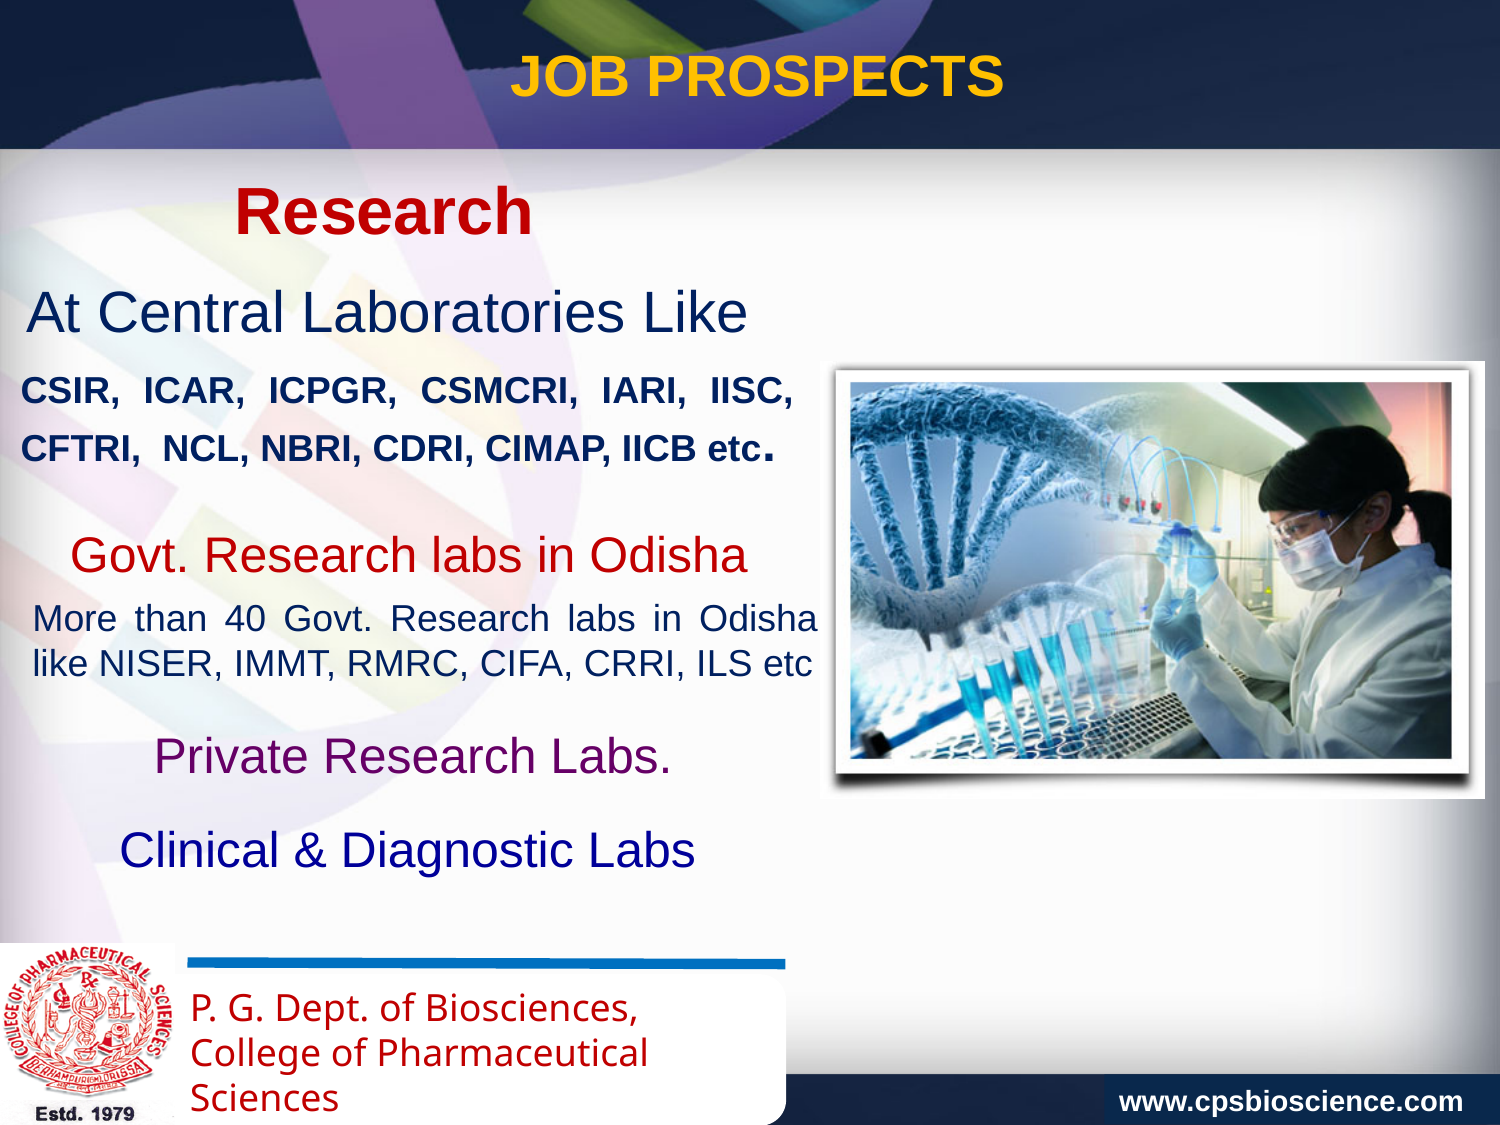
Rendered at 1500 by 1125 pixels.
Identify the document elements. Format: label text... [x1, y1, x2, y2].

text_box www.cpsbioscience.com [1104, 1074, 1500, 1125]
text_box Private Research Labs. [138, 715, 689, 791]
text_box Govt. Research labs in Odisha [41, 515, 798, 590]
text_box Clinical & Diagnostic Labs [104, 810, 712, 886]
text_box Research [219, 160, 550, 256]
text_box JOB PROSPECTS [496, 30, 1046, 116]
text_box At Central Laboratories Like [11, 267, 782, 352]
text_box P. G. Dept. of Biosciences, College of Pharmaceutical Sciences At/Po: Mohuda, Berhampur-760002, Odisha [179, 976, 786, 1125]
text_box More than 40 Govt. Research labs in Odisha like NISER, IMMT, RMRC, CIFA, CRRI, ILS etc [17, 586, 815, 691]
text_box CSIR, ICAR, ICPGR, CSMCRI, IARI, IISC, CFTRI, NCL, NBRI, CDRI, CIMAP, IICB etc. [5, 358, 809, 479]
picture [0, 0, 1500, 1125]
